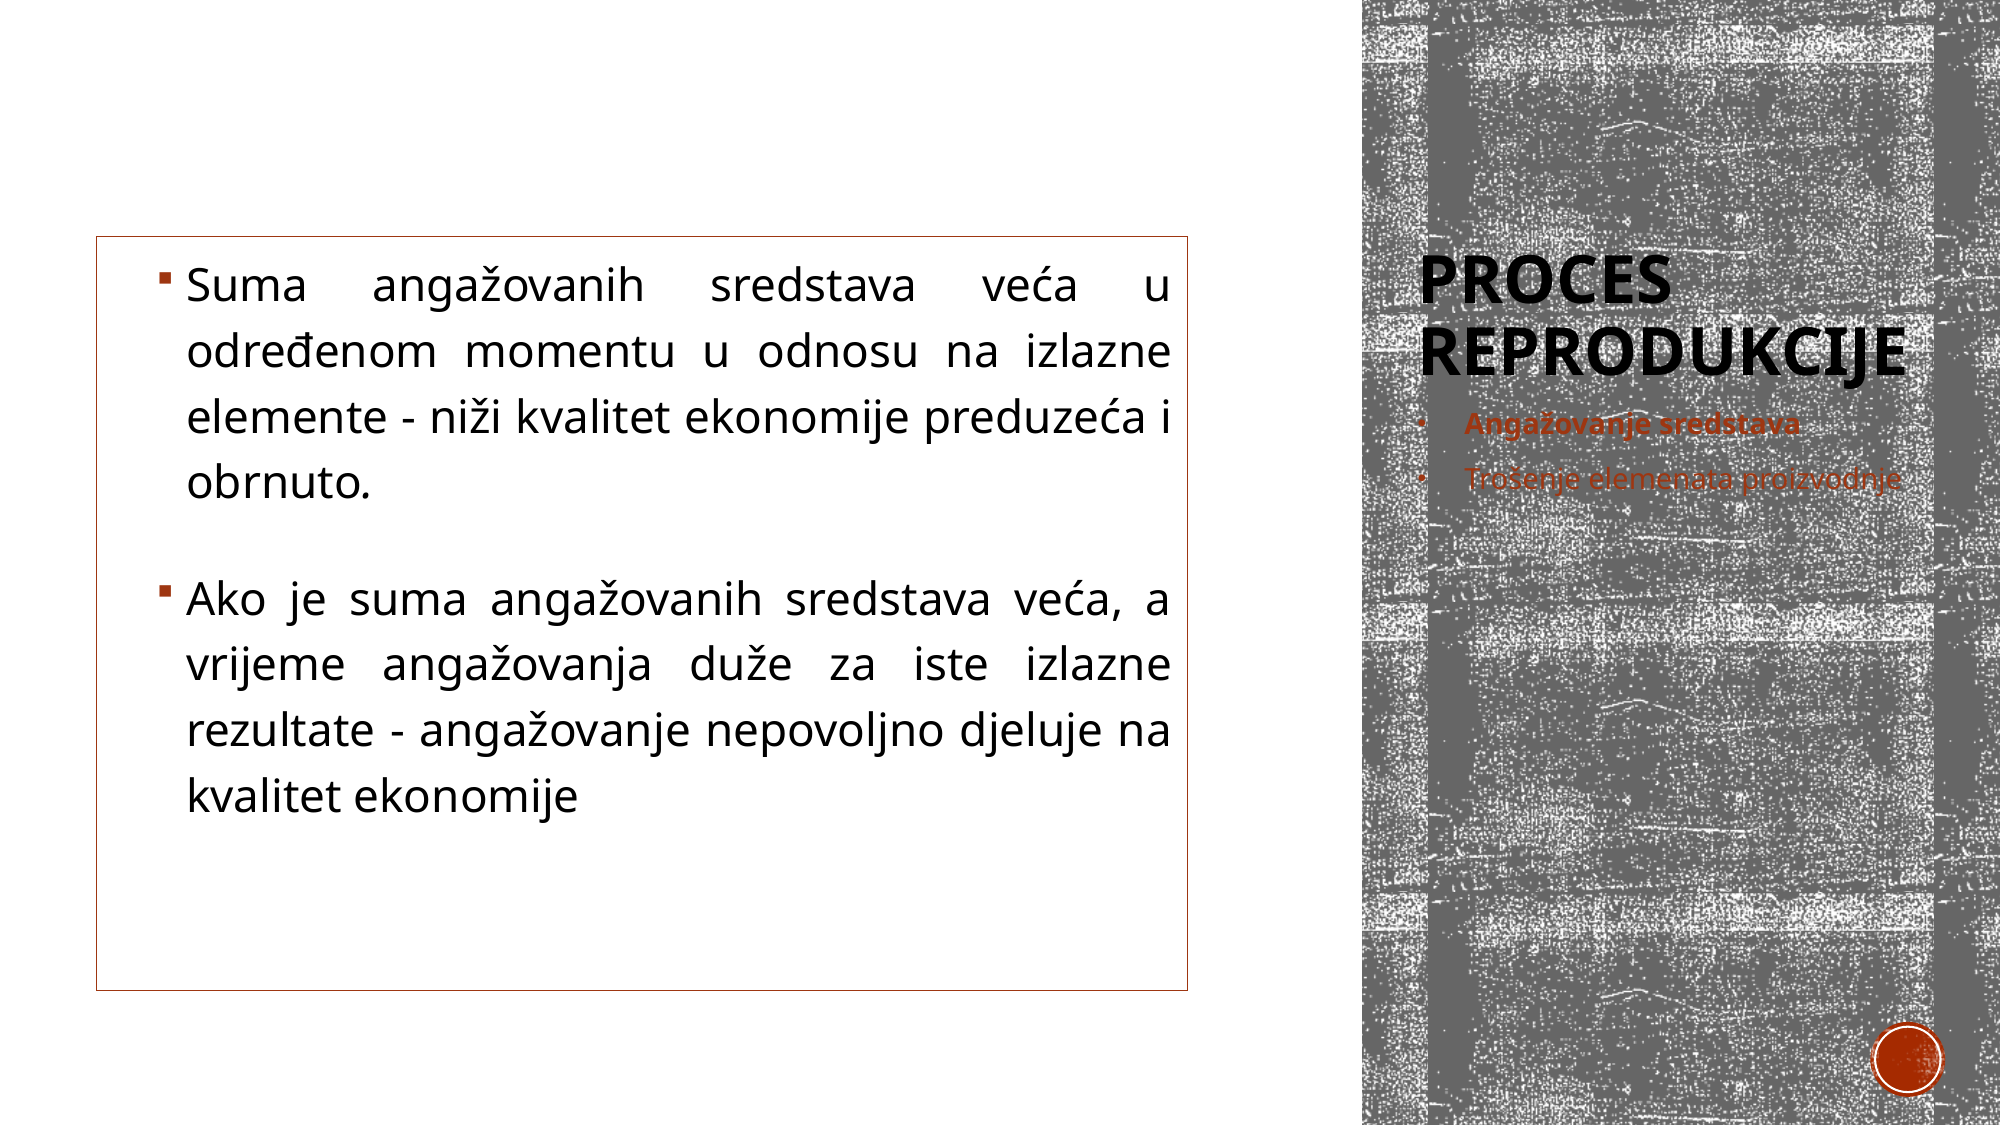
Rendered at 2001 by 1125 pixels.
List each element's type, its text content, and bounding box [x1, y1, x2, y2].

list Angažovanje sredstava Trošenje elemenata proizvodnje [1402, 397, 1928, 938]
title Proces reprodukcije [1402, 112, 1928, 397]
list Suma angažovanih sredstava veća u određenom momentu u odnosu na izlazne elemente - niži kvalitet ekonomije preduzeća i obrnuto. Ako je suma angažovanih sredstava veća, a vrijeme angažovanja duže za iste izlazne rezultate - angažovanje nepovoljno djeluje na kvalitet ekonomije [96, 236, 1188, 991]
text_box [1362, 0, 2000, 1125]
